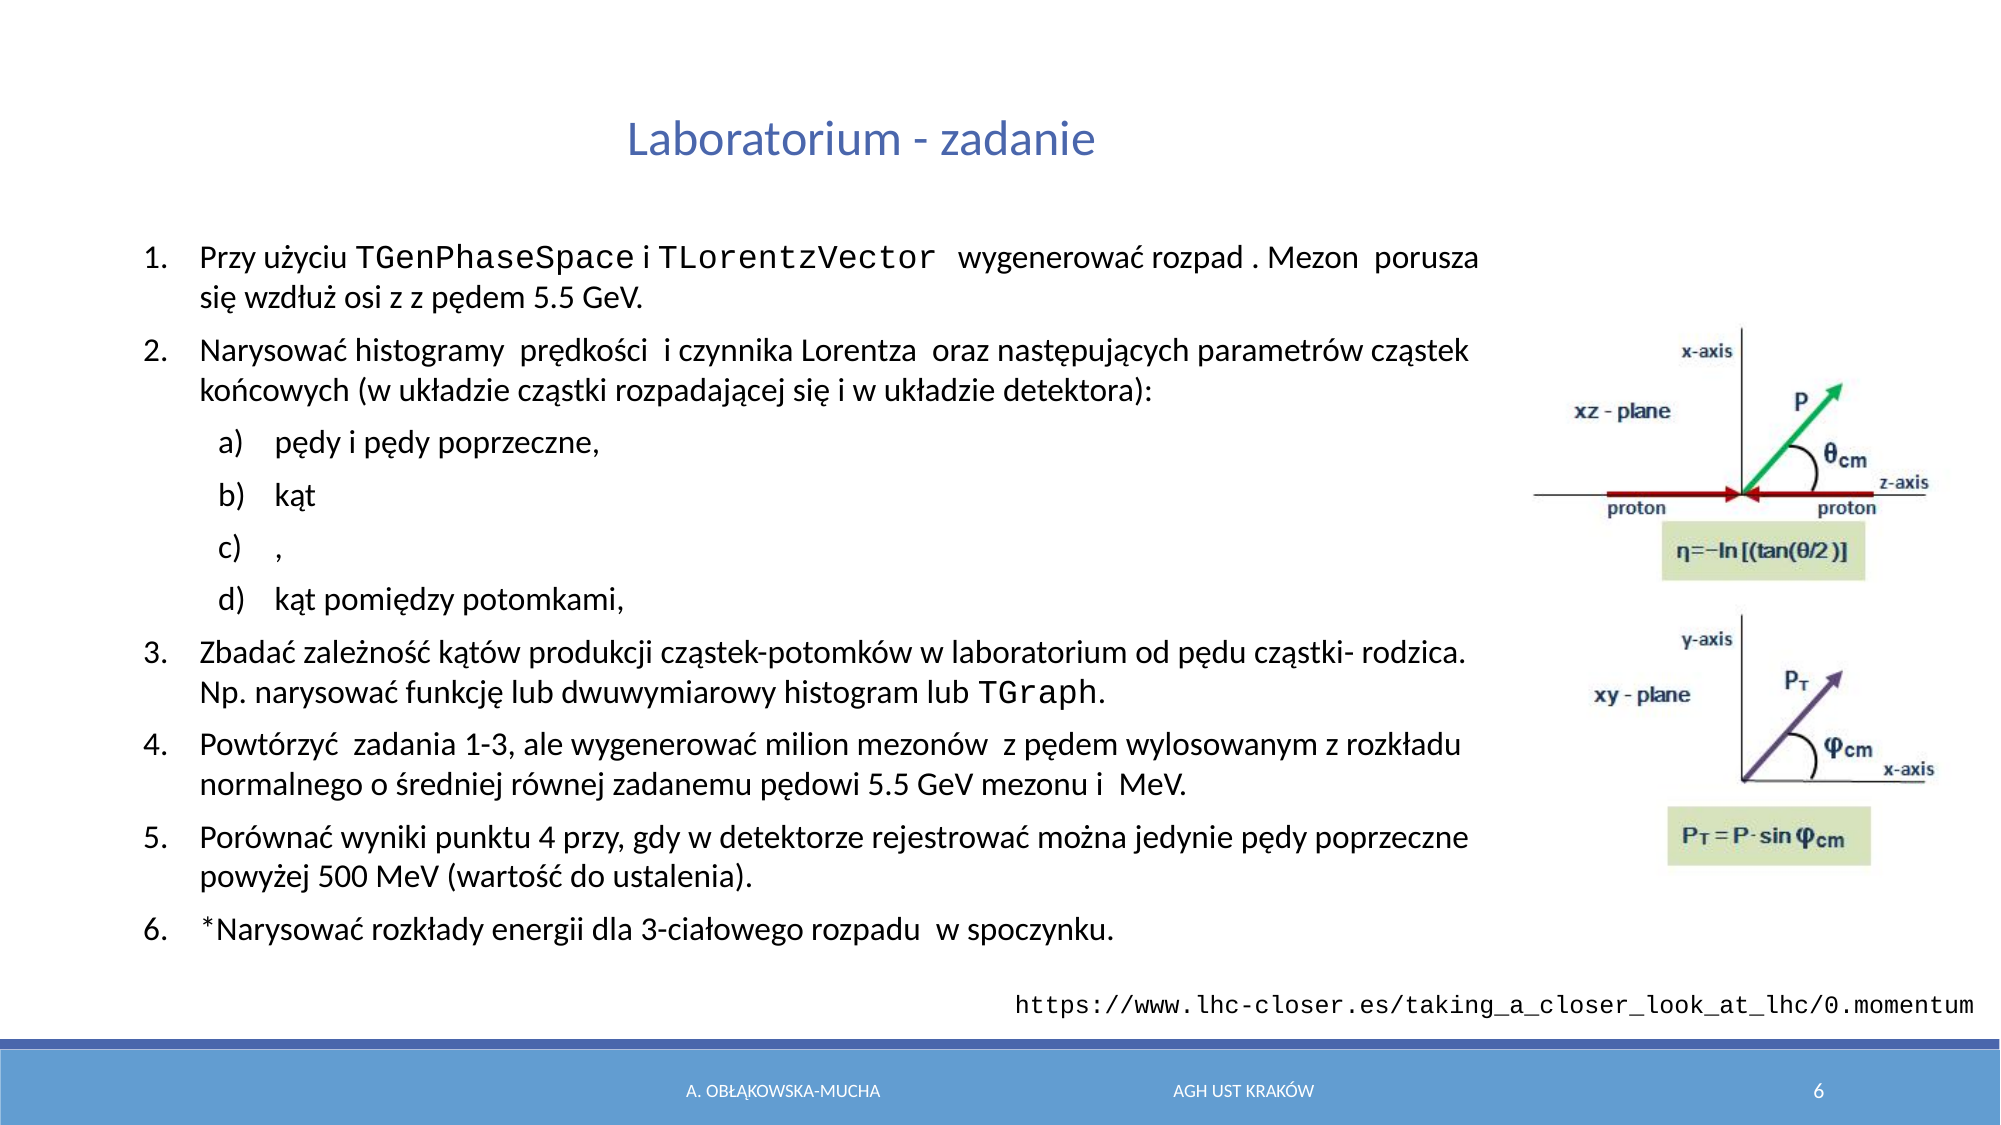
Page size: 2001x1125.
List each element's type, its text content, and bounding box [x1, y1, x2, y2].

text_box Laboratorium - zadanie [612, 98, 1112, 173]
footer A. Obłąkowska-Mucha AGH UST Kraków [604, 1059, 1396, 1120]
slide_number 6 [1624, 1059, 1840, 1120]
picture [1520, 311, 1970, 880]
text_box https://www.lhc-closer.es/taking_a_closer_look_at_lhc/0.momentum [999, 981, 2000, 1026]
